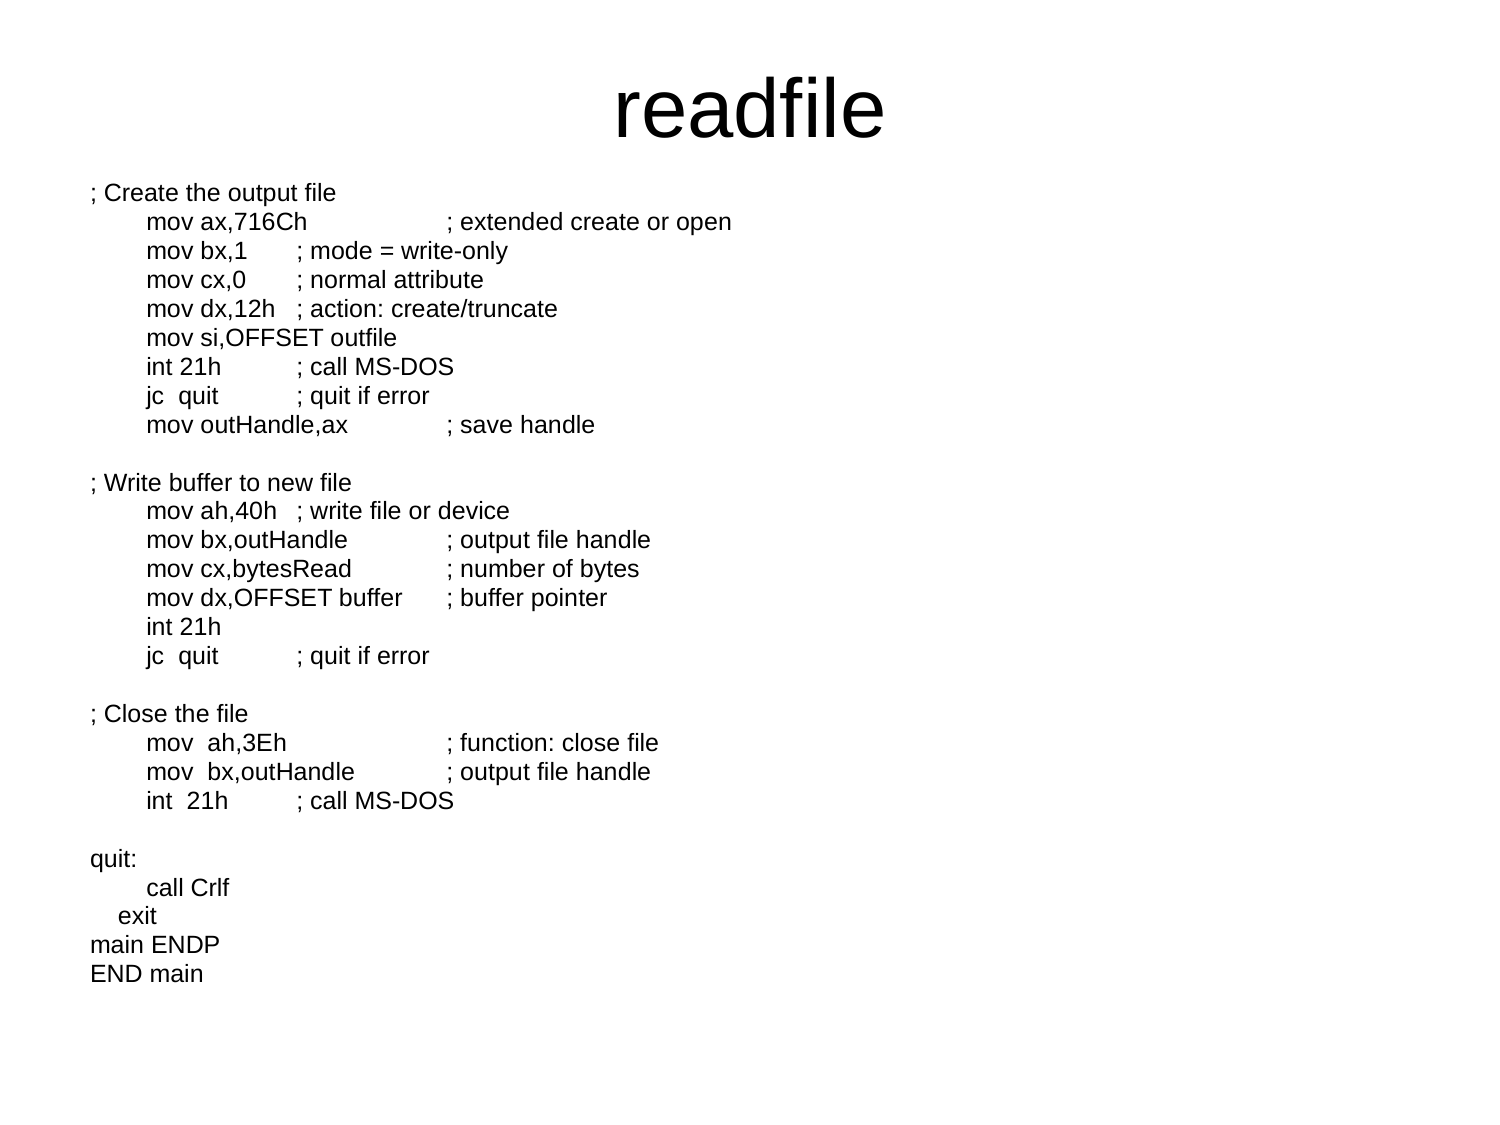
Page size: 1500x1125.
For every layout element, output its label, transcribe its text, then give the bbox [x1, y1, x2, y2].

list ; Create the output file mov ax,716Ch ; extended create or open mov bx,1 ; mode = write-only mov cx,0 ; normal attribute mov dx,12h ; action: create/truncate mov si,OFFSET outfile int 21h ; call MS-DOS jc quit ; quit if error mov outHandle,ax ; save handle ; Write buffer to new file mov ah,40h ; write file or device mov bx,outHandle ; output file handle mov cx,bytesRead ; number of bytes mov dx,OFFSET buffer ; buffer pointer int 21h jc quit ; quit if error ; Close the file mov ah,3Eh ; function: close file mov bx,outHandle ; output file handle int 21h ; call MS-DOS quit: call Crlf exit main ENDP END main [75, 174, 1425, 1088]
title readfile [75, 45, 1425, 163]
